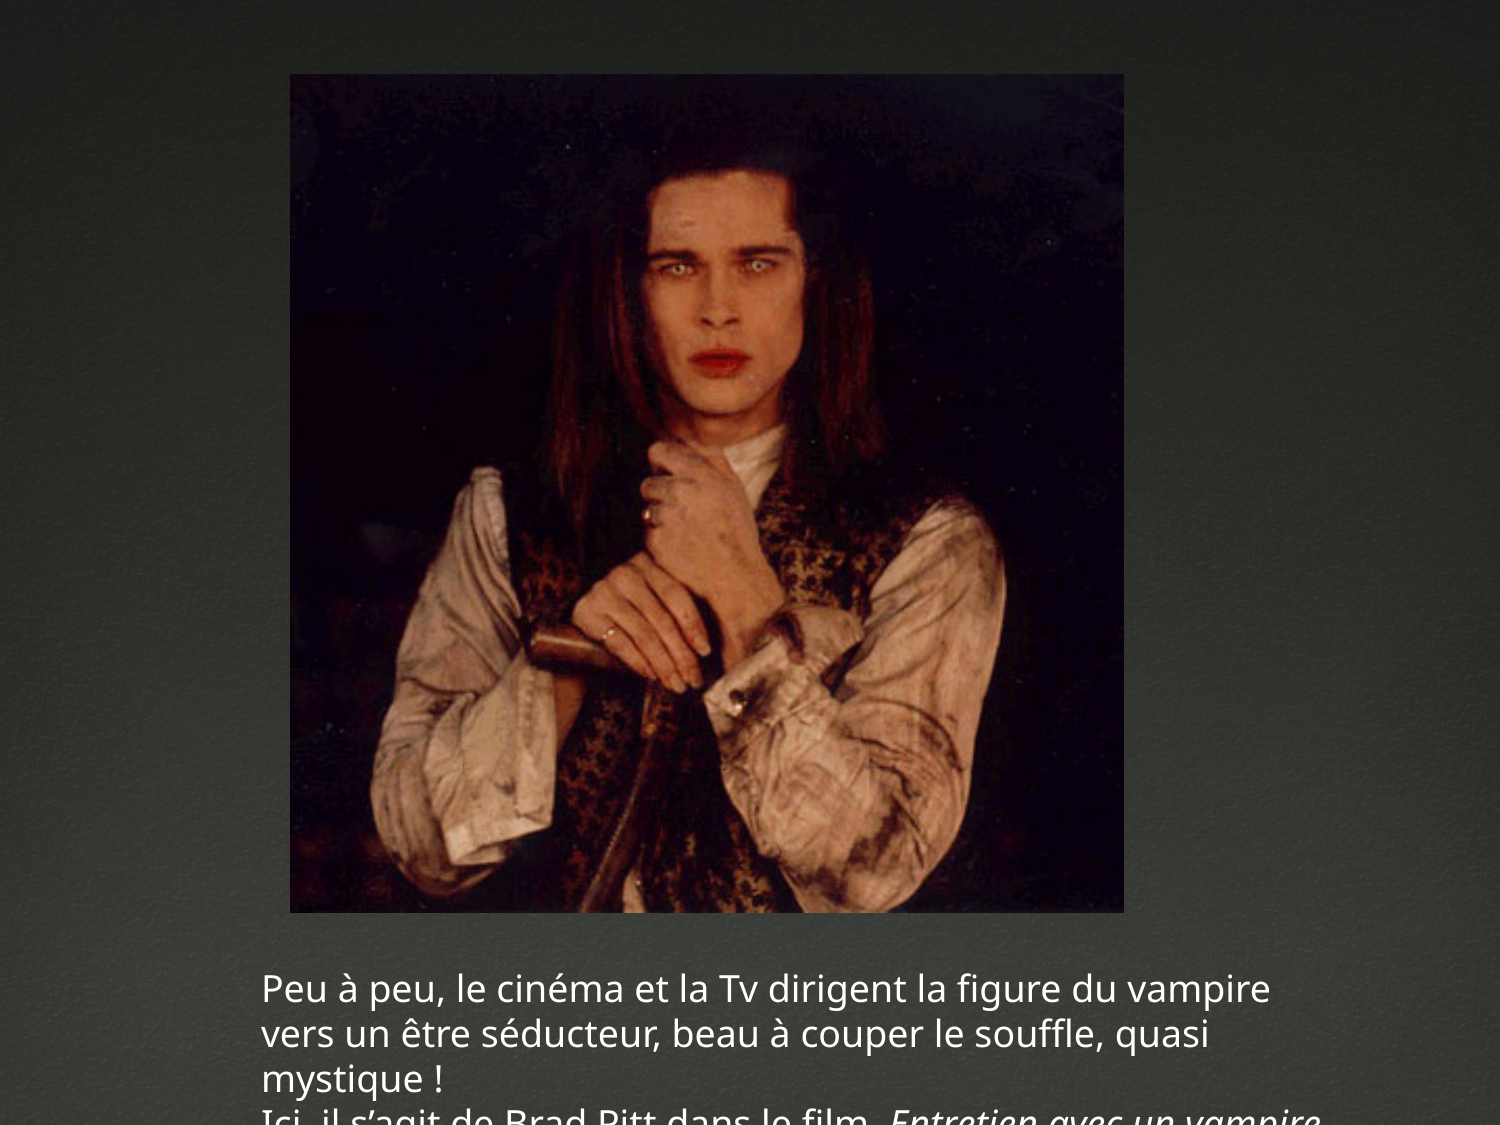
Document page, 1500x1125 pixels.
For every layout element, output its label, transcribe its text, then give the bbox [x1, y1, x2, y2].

picture [289, 74, 1124, 913]
text_box Peu à peu, le cinéma et la Tv dirigent la figure du vampire vers un être séducteur, beau à couper le souffle, quasi mystique ! Ici, il s’agit de Brad Pitt dans le film Entretien avec un vampire. [246, 957, 1351, 1125]
